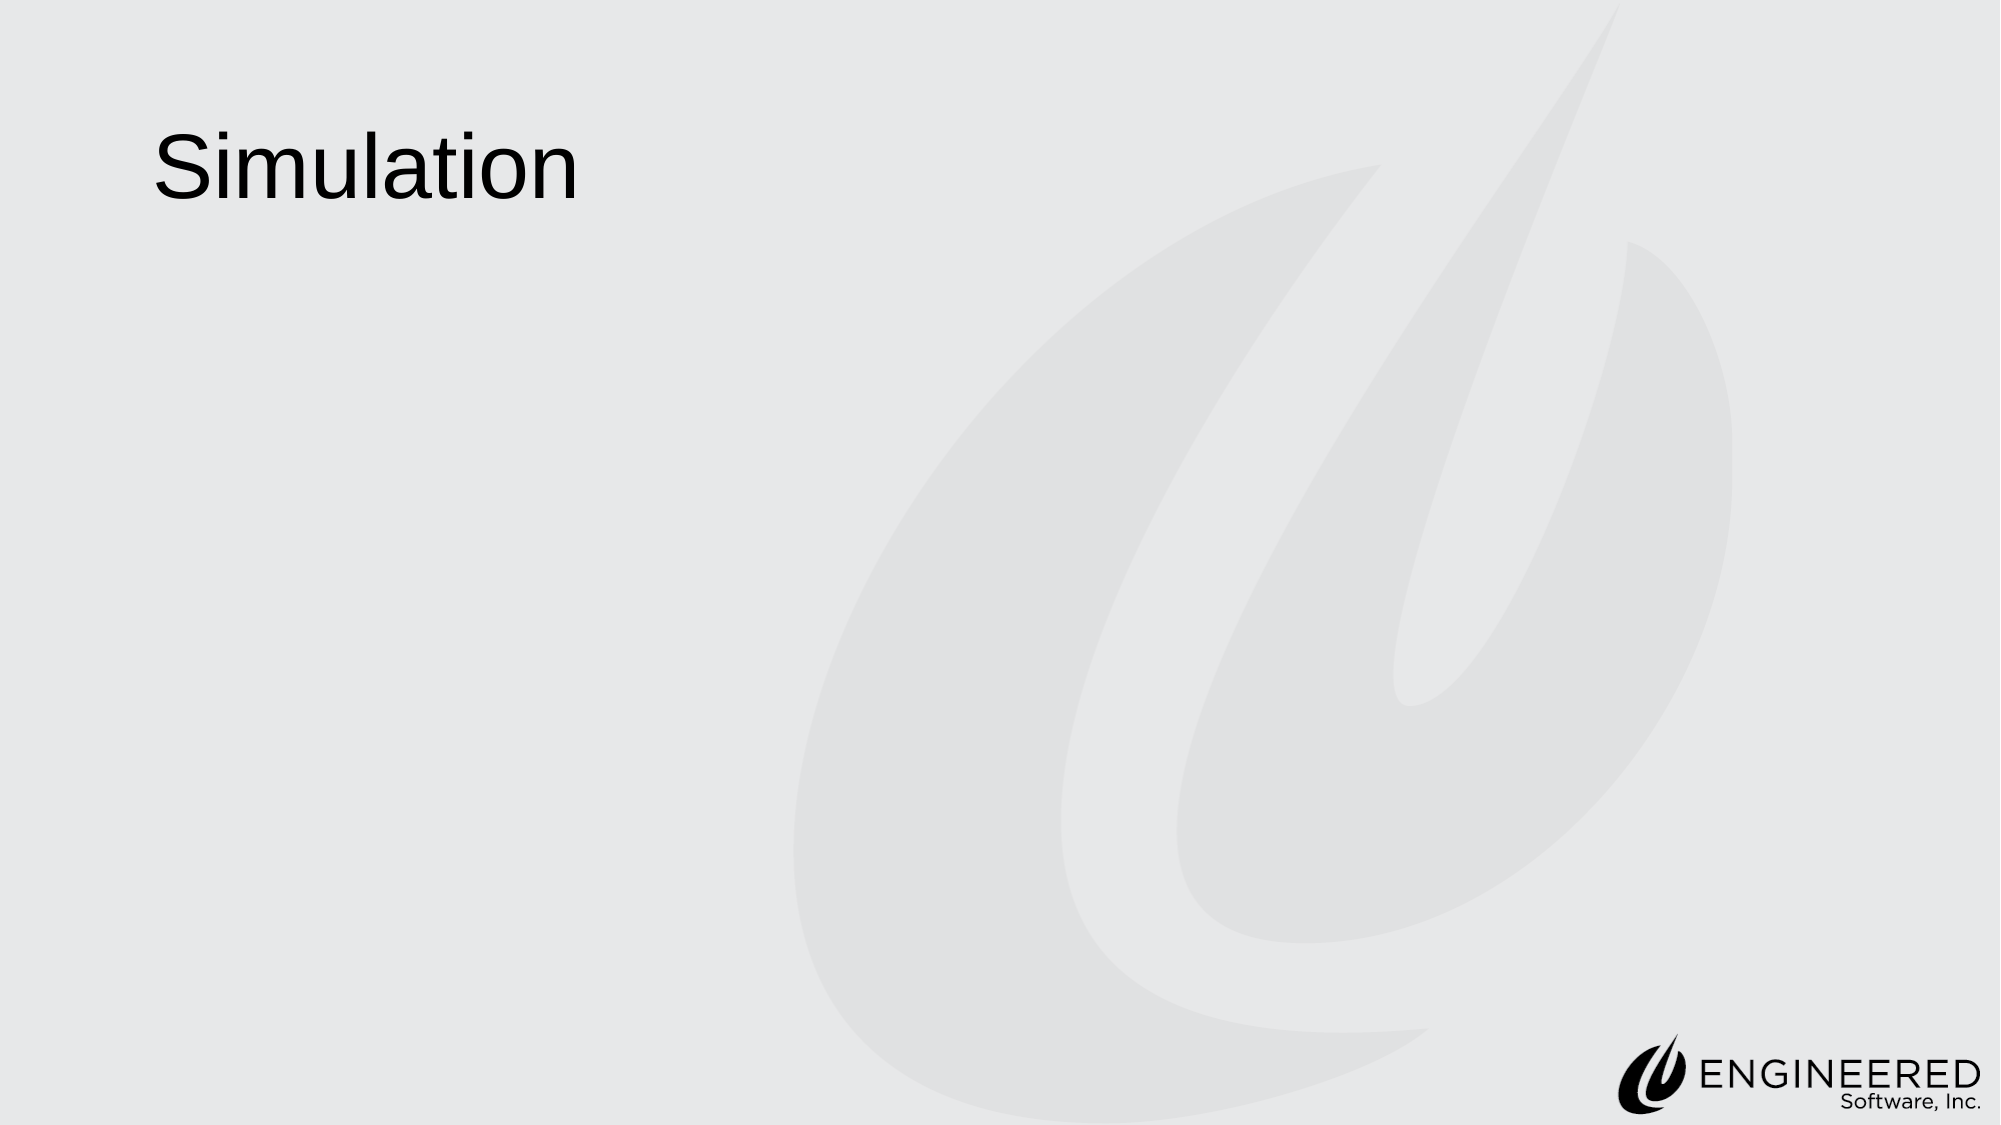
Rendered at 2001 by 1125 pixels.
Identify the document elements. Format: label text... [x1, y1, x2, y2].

title Simulation [137, 59, 1863, 278]
picture [0, 0, 2000, 1125]
